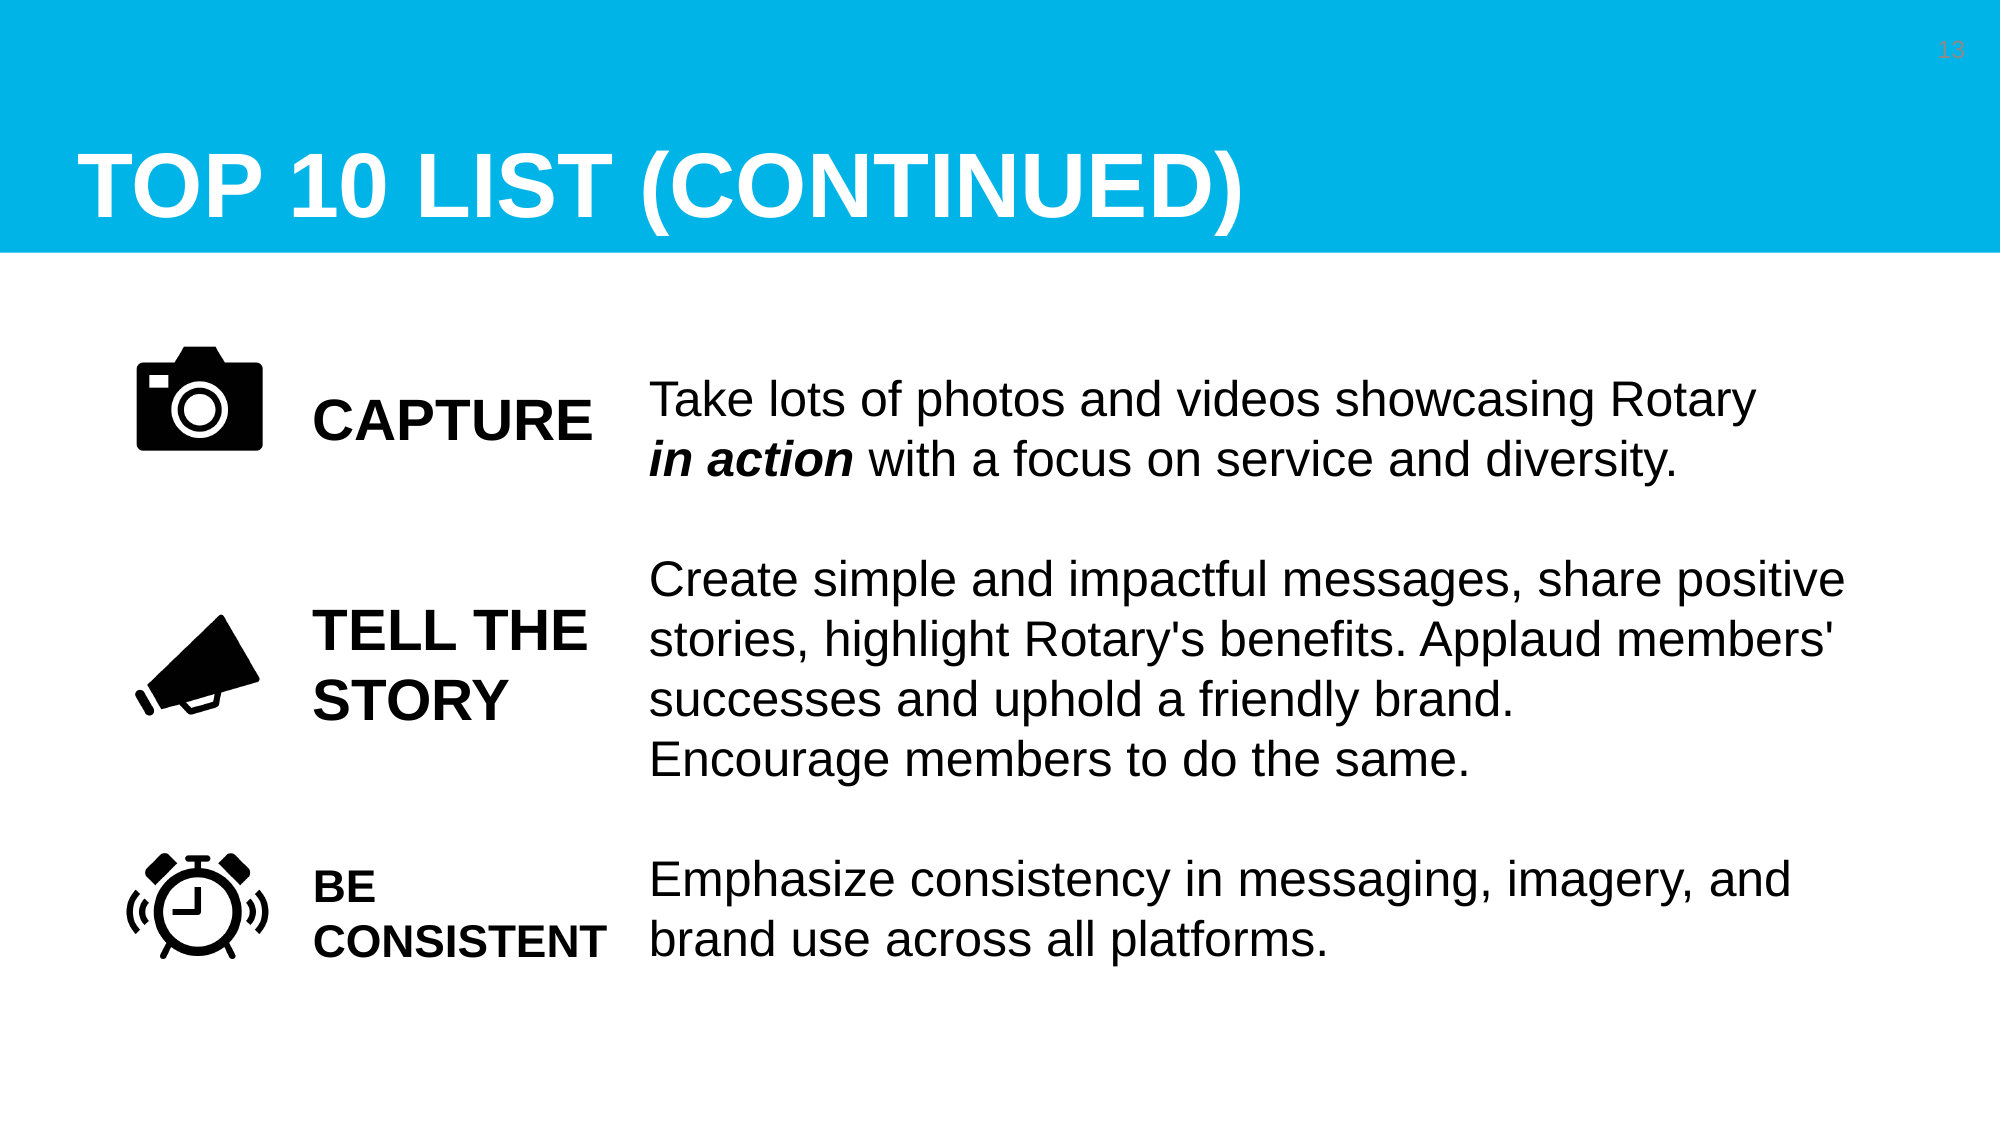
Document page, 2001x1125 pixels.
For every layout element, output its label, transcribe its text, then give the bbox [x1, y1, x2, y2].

text_box Take lots of photos and videos showcasing Rotary in action with a focus on service and diversity. Create simple and impactful messages, share positive stories, highlight Rotary's benefits. Applaud members' successes and uphold a friendly brand. Encourage members to do the same. Emphasize consistency in messaging, imagery, and brand use across all platforms. [634, 359, 1912, 974]
title Top 10 List (Continued) [62, 0, 1950, 253]
picture [122, 589, 273, 740]
slide_number 13 [1911, 18, 1981, 79]
picture [122, 830, 273, 981]
text_box CAPTURE TELL THE STORY BE CONSISTENT [298, 374, 634, 974]
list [124, 323, 275, 474]
